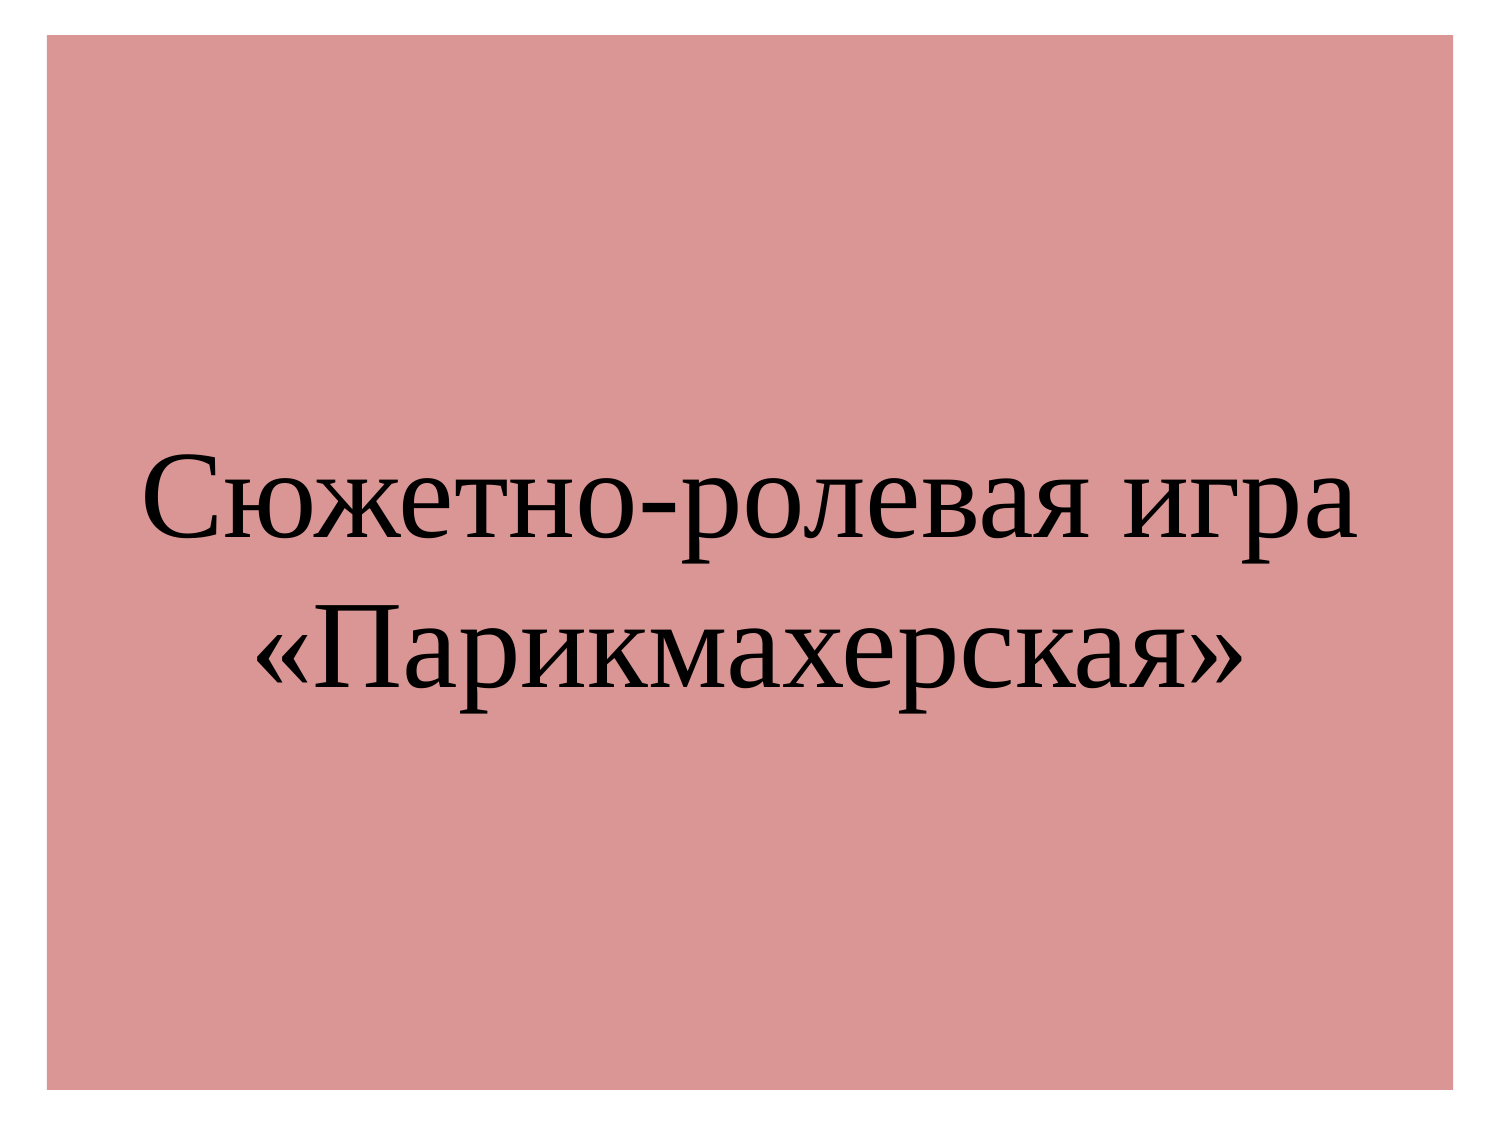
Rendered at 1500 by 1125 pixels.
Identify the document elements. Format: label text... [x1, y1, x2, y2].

title Сюжетно-ролевая игра «Парикмахерская» [46, 35, 1454, 1090]
